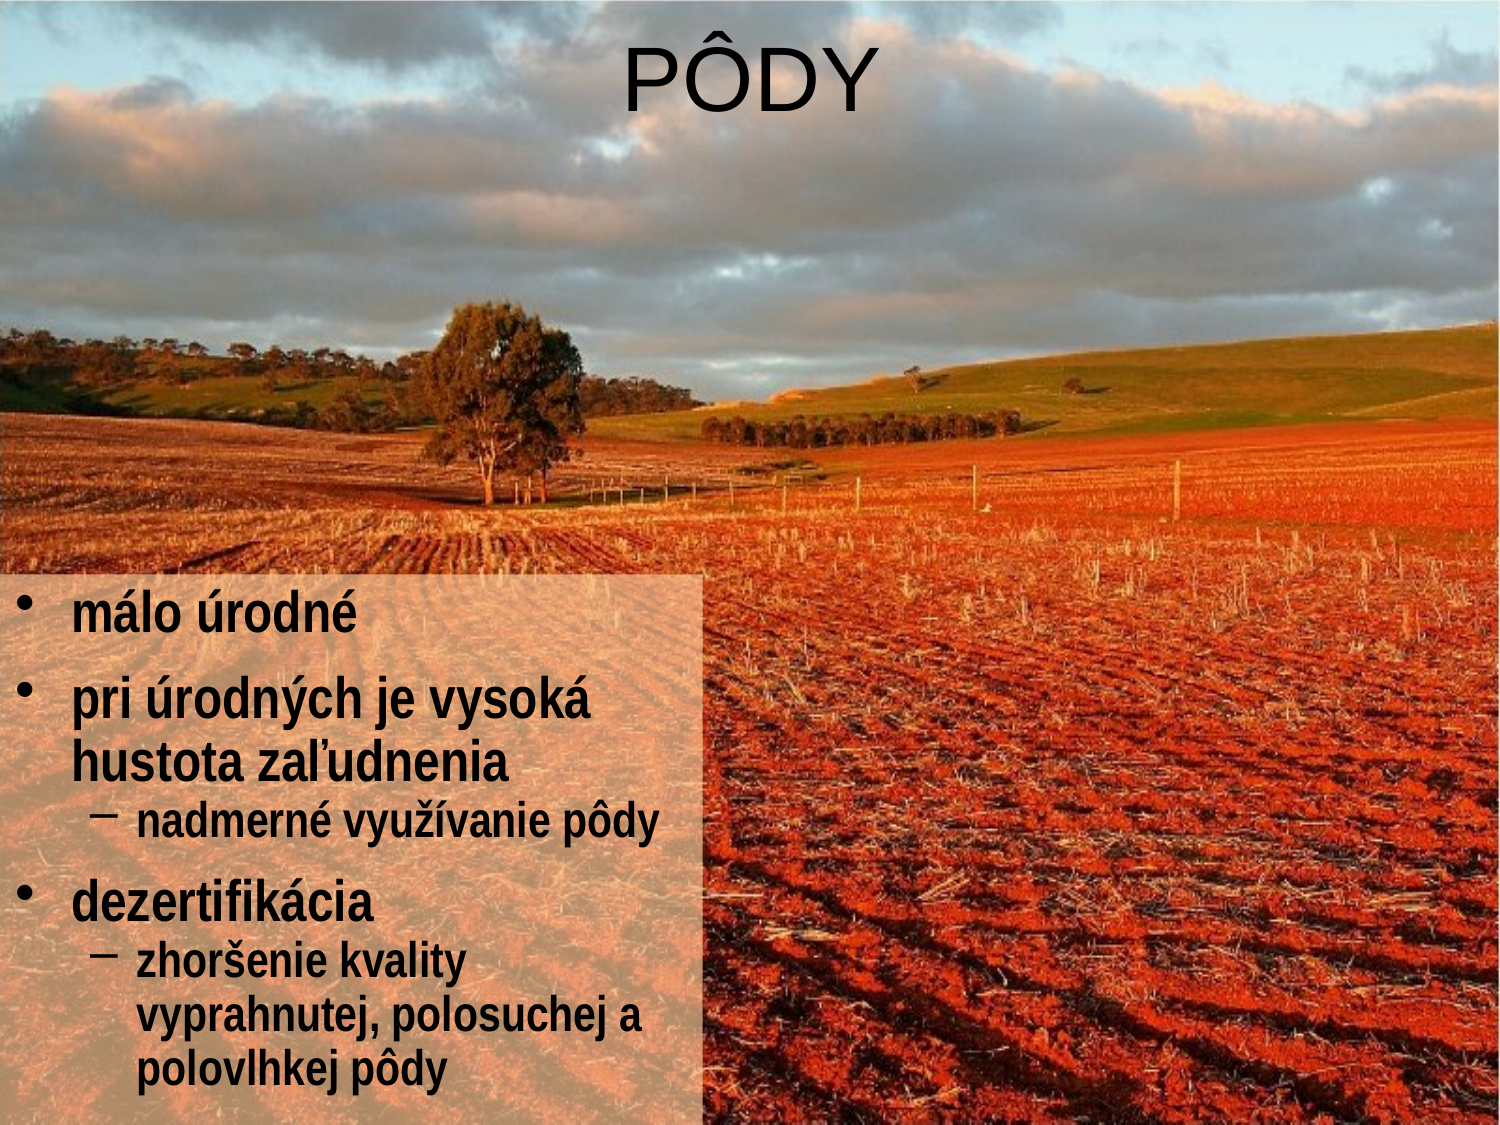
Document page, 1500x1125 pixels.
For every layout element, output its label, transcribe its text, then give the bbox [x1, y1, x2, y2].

picture [0, 0, 1500, 1125]
title PÔDY [76, 0, 1427, 149]
list málo úrodné pri úrodných je vysoká hustota zaľudnenia nadmerné využívanie pôdy dezertifikácia zhoršenie kvality vyprahnutej, polosuchej a polovlhkej pôdy [0, 574, 703, 1125]
